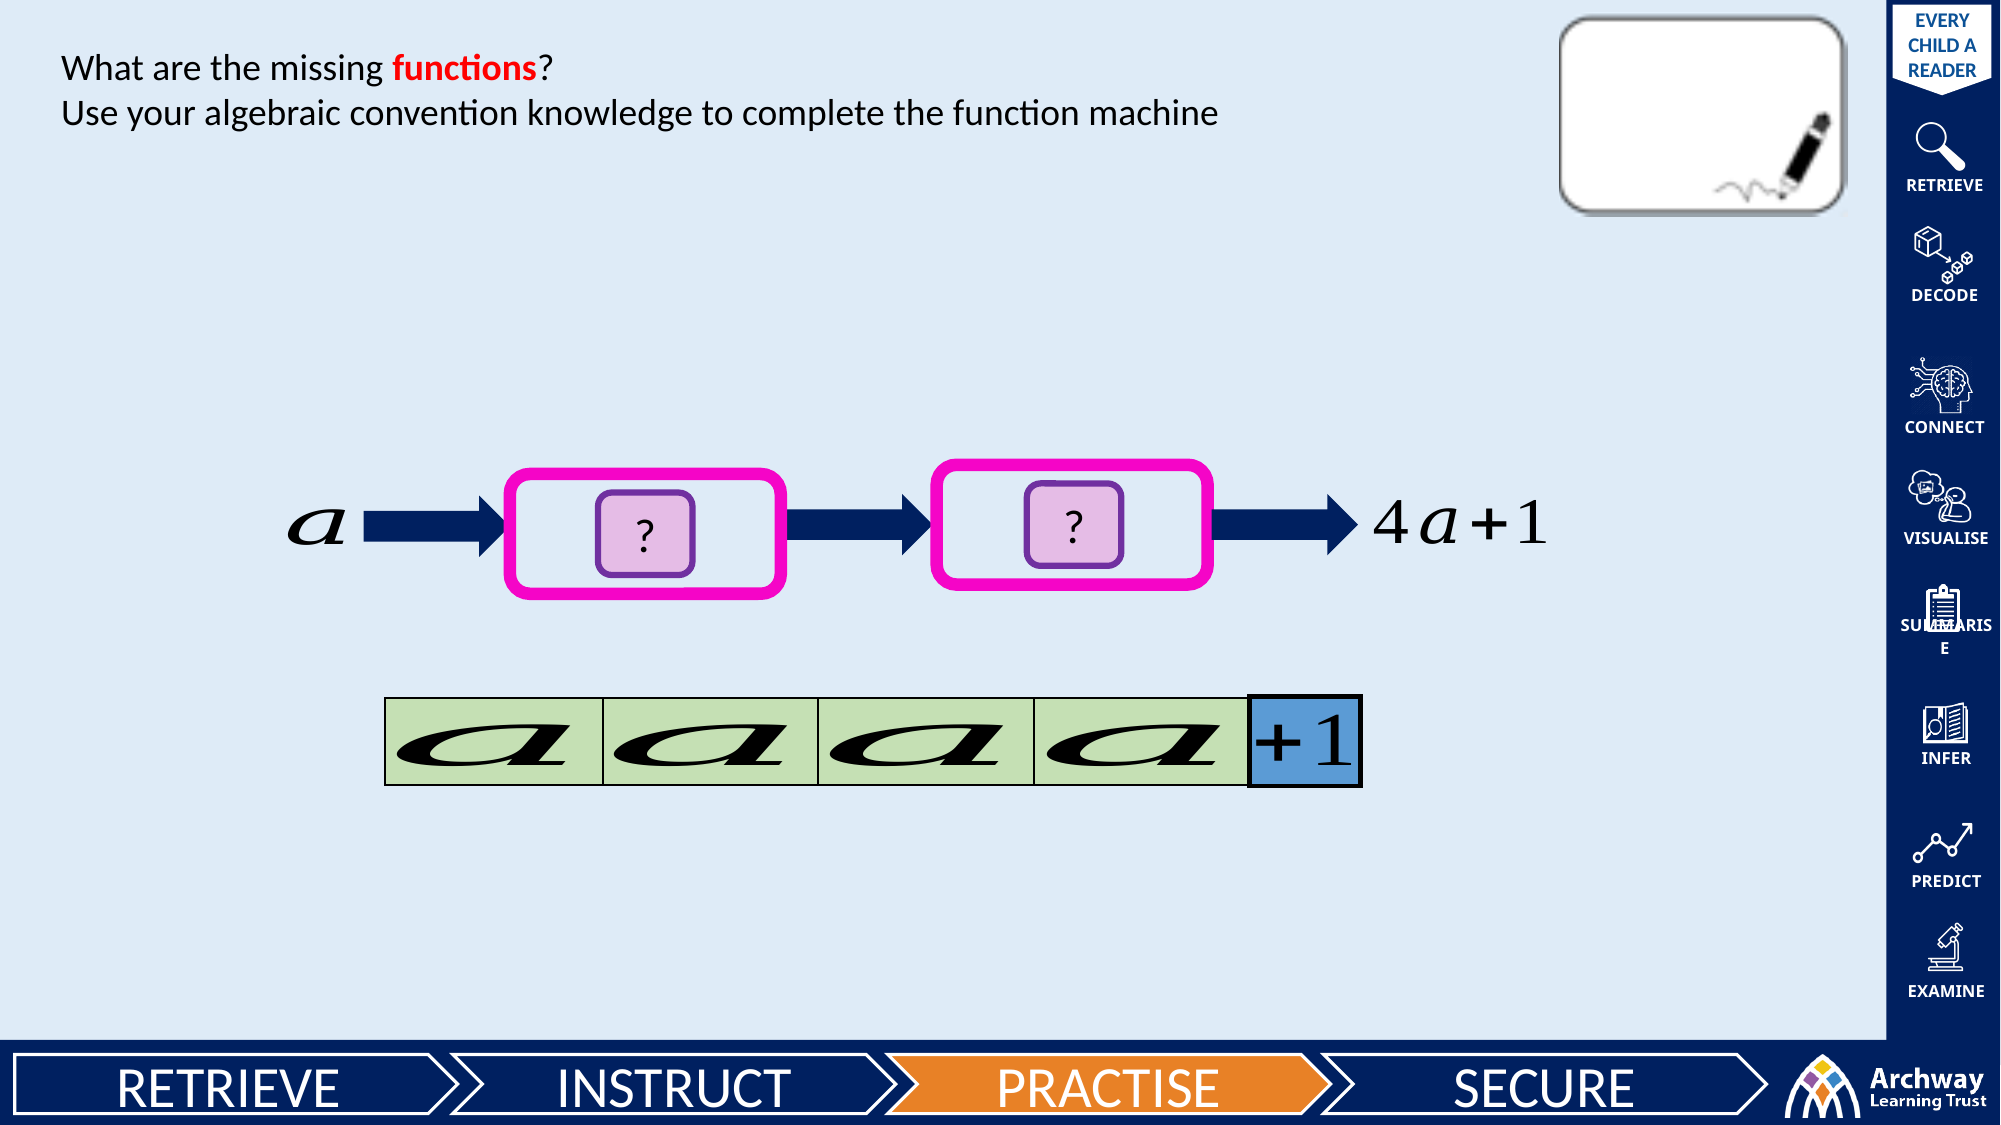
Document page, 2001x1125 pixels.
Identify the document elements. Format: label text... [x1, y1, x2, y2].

picture [1559, 12, 1848, 217]
text_box [788, 491, 930, 558]
picture [1783, 1053, 1987, 1118]
list What are the missing functions? Use your algebraic convention knowledge to complete the function machine [46, 35, 1577, 800]
text_box ? [596, 491, 694, 577]
text_box ? [1025, 482, 1123, 567]
text_box [1210, 491, 1360, 558]
text_box [362, 493, 503, 560]
